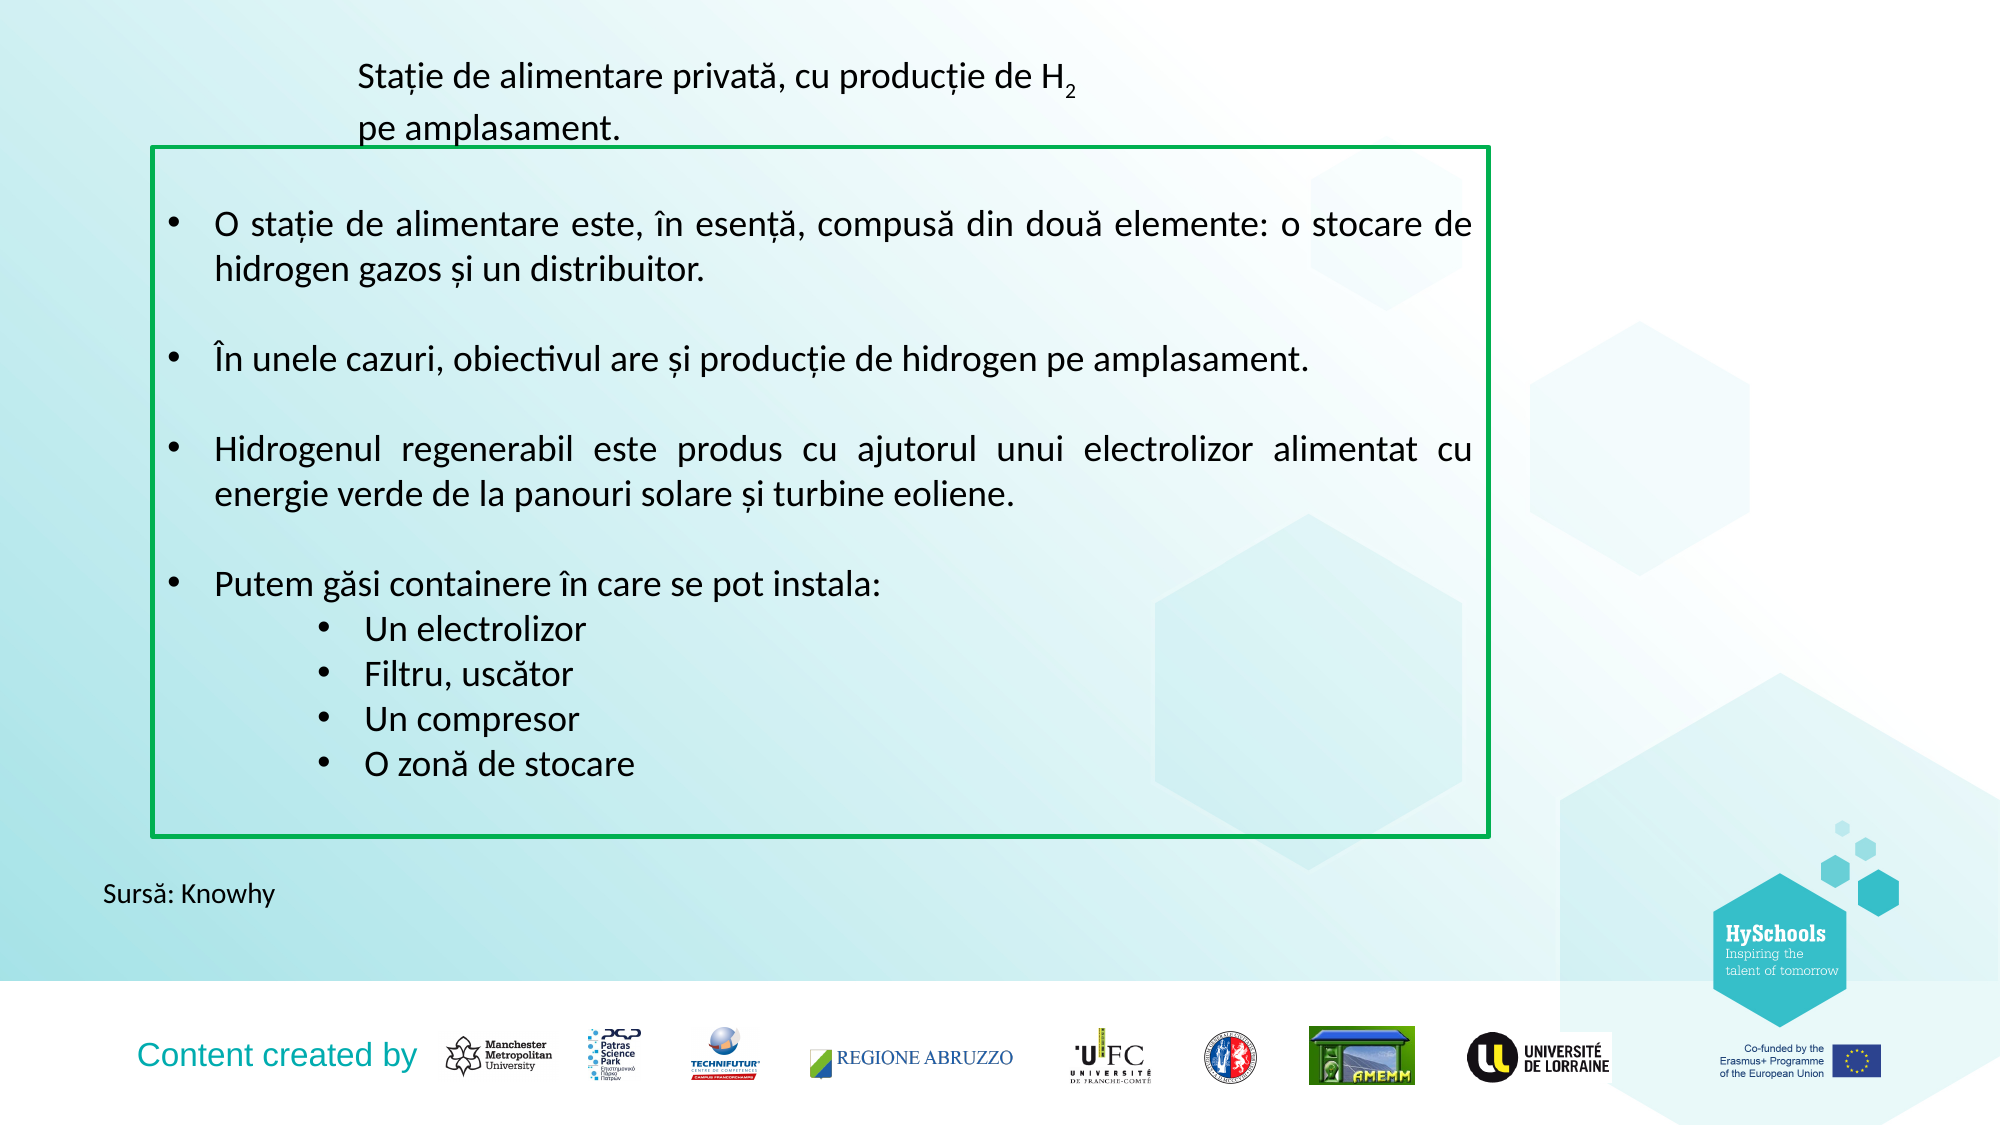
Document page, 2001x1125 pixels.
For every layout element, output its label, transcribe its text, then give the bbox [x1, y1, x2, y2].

text_box Stație de alimentare privată, cu producție de H2 pe amplasament. [342, 44, 1135, 155]
picture [0, 0, 2000, 1125]
text_box Sursă: Knowhy [88, 867, 385, 918]
text_box O stație de alimentare este, în esență, compusă din două elemente: o stocare de hidrogen gazos și un distribuitor. În unele cazuri, obiectivul are și producție de hidrogen pe amplasament. Hidrogenul regenerabil este produs cu ajutorul unui electrolizor alimentat cu energie verde de la panouri solare și turbine eoliene. Putem găsi containere în care se pot instala: Un electrolizor Filtru, uscător Un compresor O zonă de stocare [152, 146, 1489, 837]
